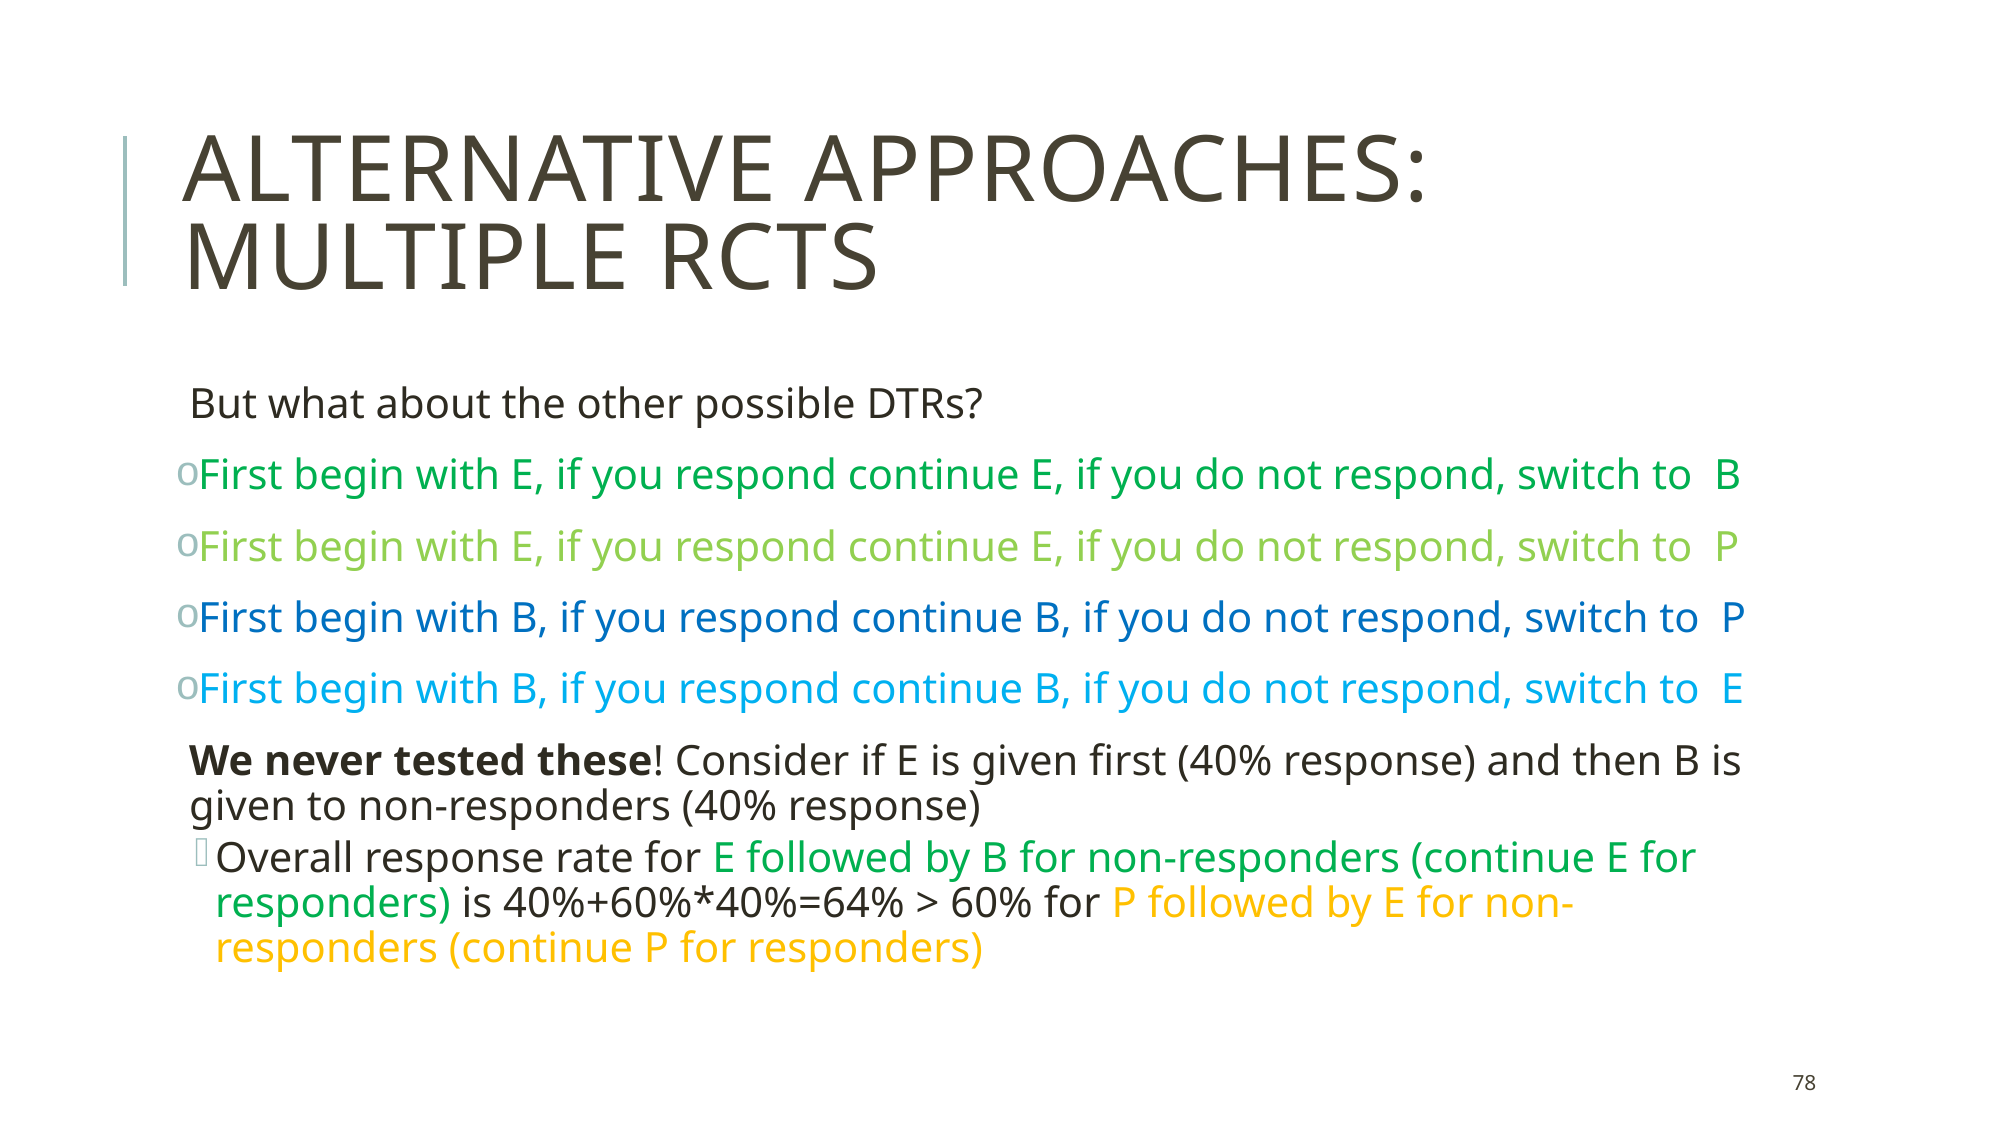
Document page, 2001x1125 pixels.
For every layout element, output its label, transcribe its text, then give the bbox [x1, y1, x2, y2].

slide_number 78 [1777, 1061, 1938, 1107]
list But what about the other possible DTRs? First begin with E, if you respond continue E, if you do not respond, switch to B First begin with E, if you respond continue E, if you do not respond, switch to P First begin with B, if you respond continue B, if you do not respond, switch to P First begin with B, if you respond continue B, if you do not respond, switch to E We never tested these! Consider if E is given first (40% response) and then B is given to non-responders (40% response) Overall response rate for E followed by B for non-responders (continue E for responders) is 40%+60%*40%=64% > 60% for P followed by E for non-responders (continue P for responders) [168, 375, 1763, 1035]
title Alternative approaches: multiple RCTs [168, 96, 1763, 342]
